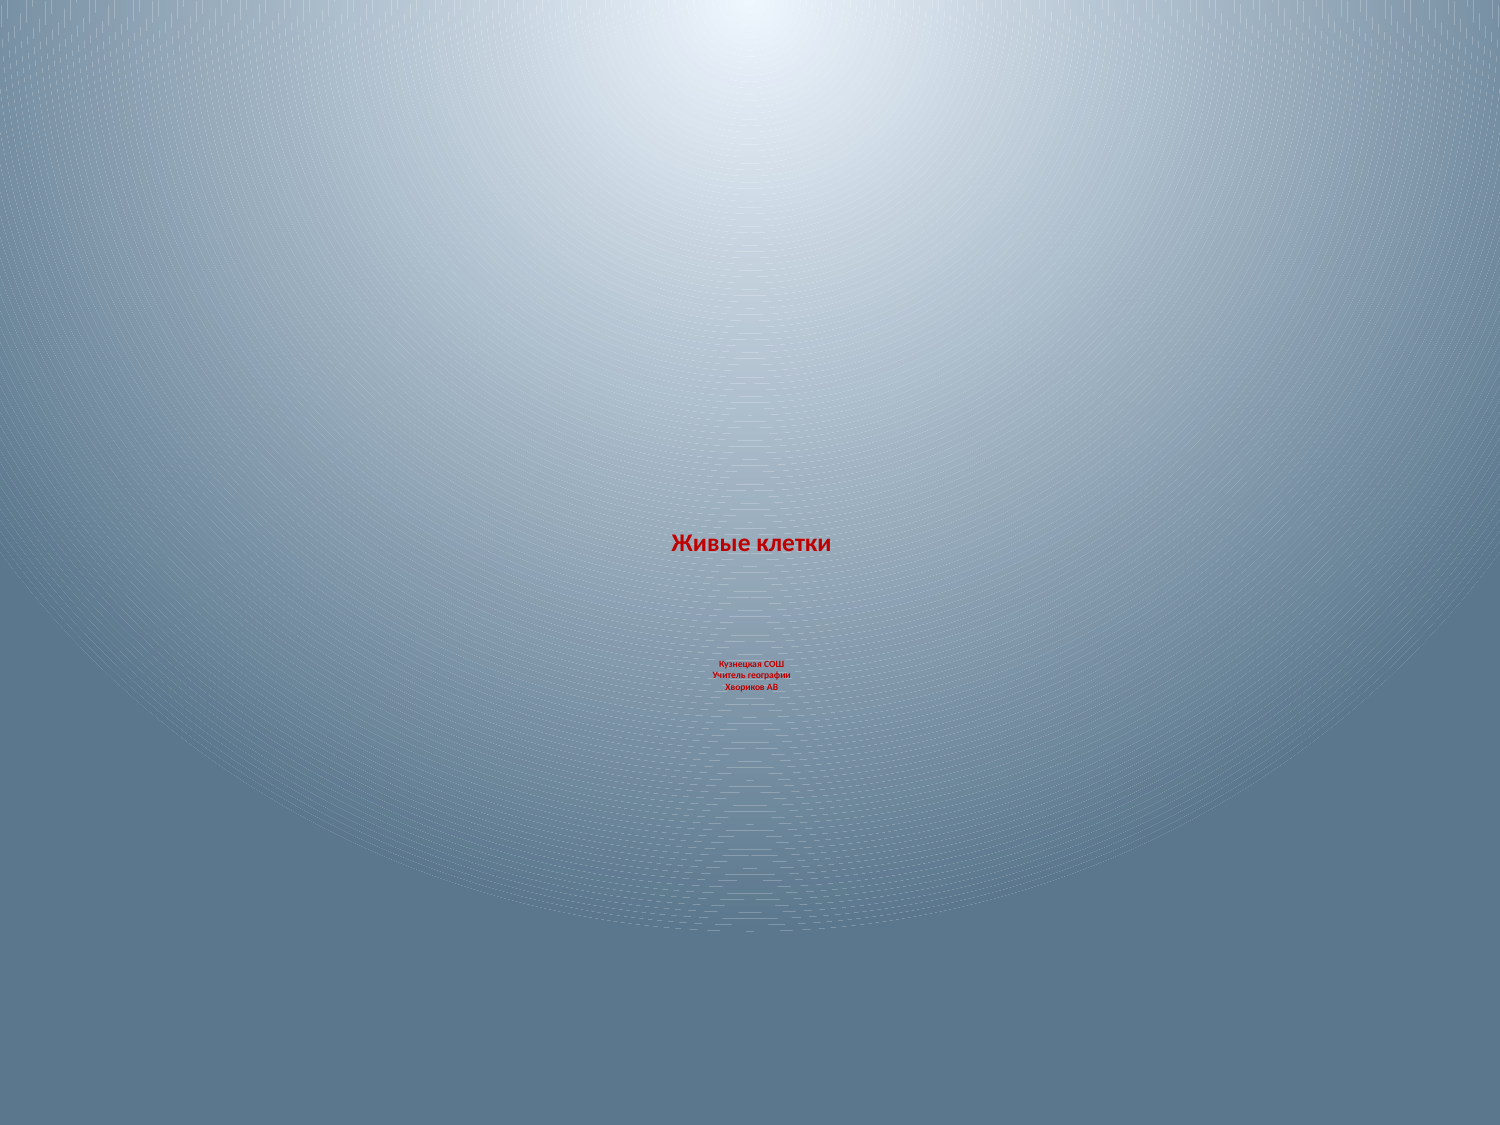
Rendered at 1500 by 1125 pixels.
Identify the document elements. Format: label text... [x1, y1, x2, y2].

title Живые клетки Кузнецкая СОШ Учитель географии Хвориков АВ [76, 515, 1427, 703]
